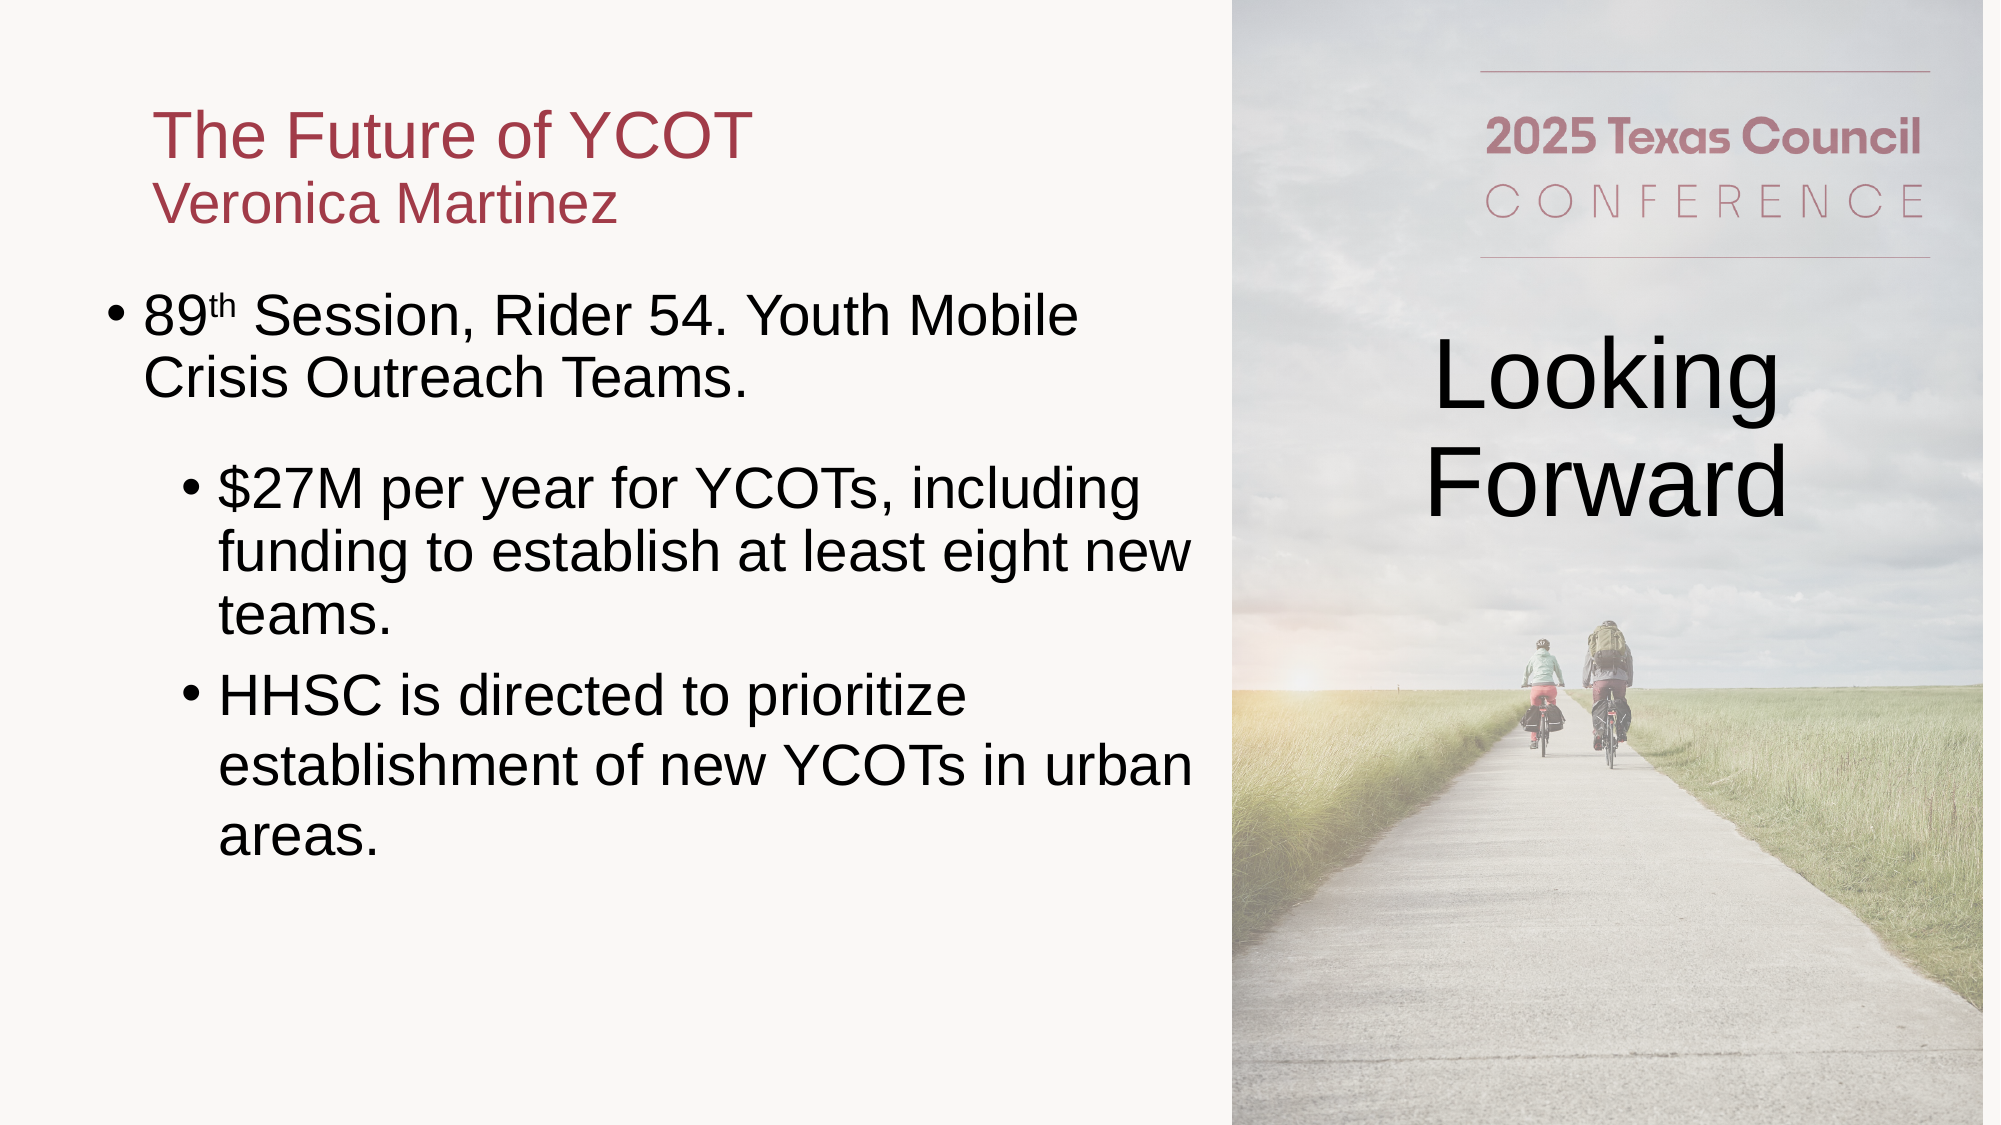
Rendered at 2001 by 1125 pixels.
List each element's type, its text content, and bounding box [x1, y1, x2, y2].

picture [1231, 0, 1983, 1125]
list 89th Session, Rider 54. Youth Mobile Crisis Outreach Teams. $27M per year for YCOTs, including funding to establish at least eight new teams. HHSC is directed to prioritize establishment of new YCOTs in urban areas. [91, 277, 1231, 1037]
title The Future of YCOT Veronica Martinez [137, 59, 1231, 277]
